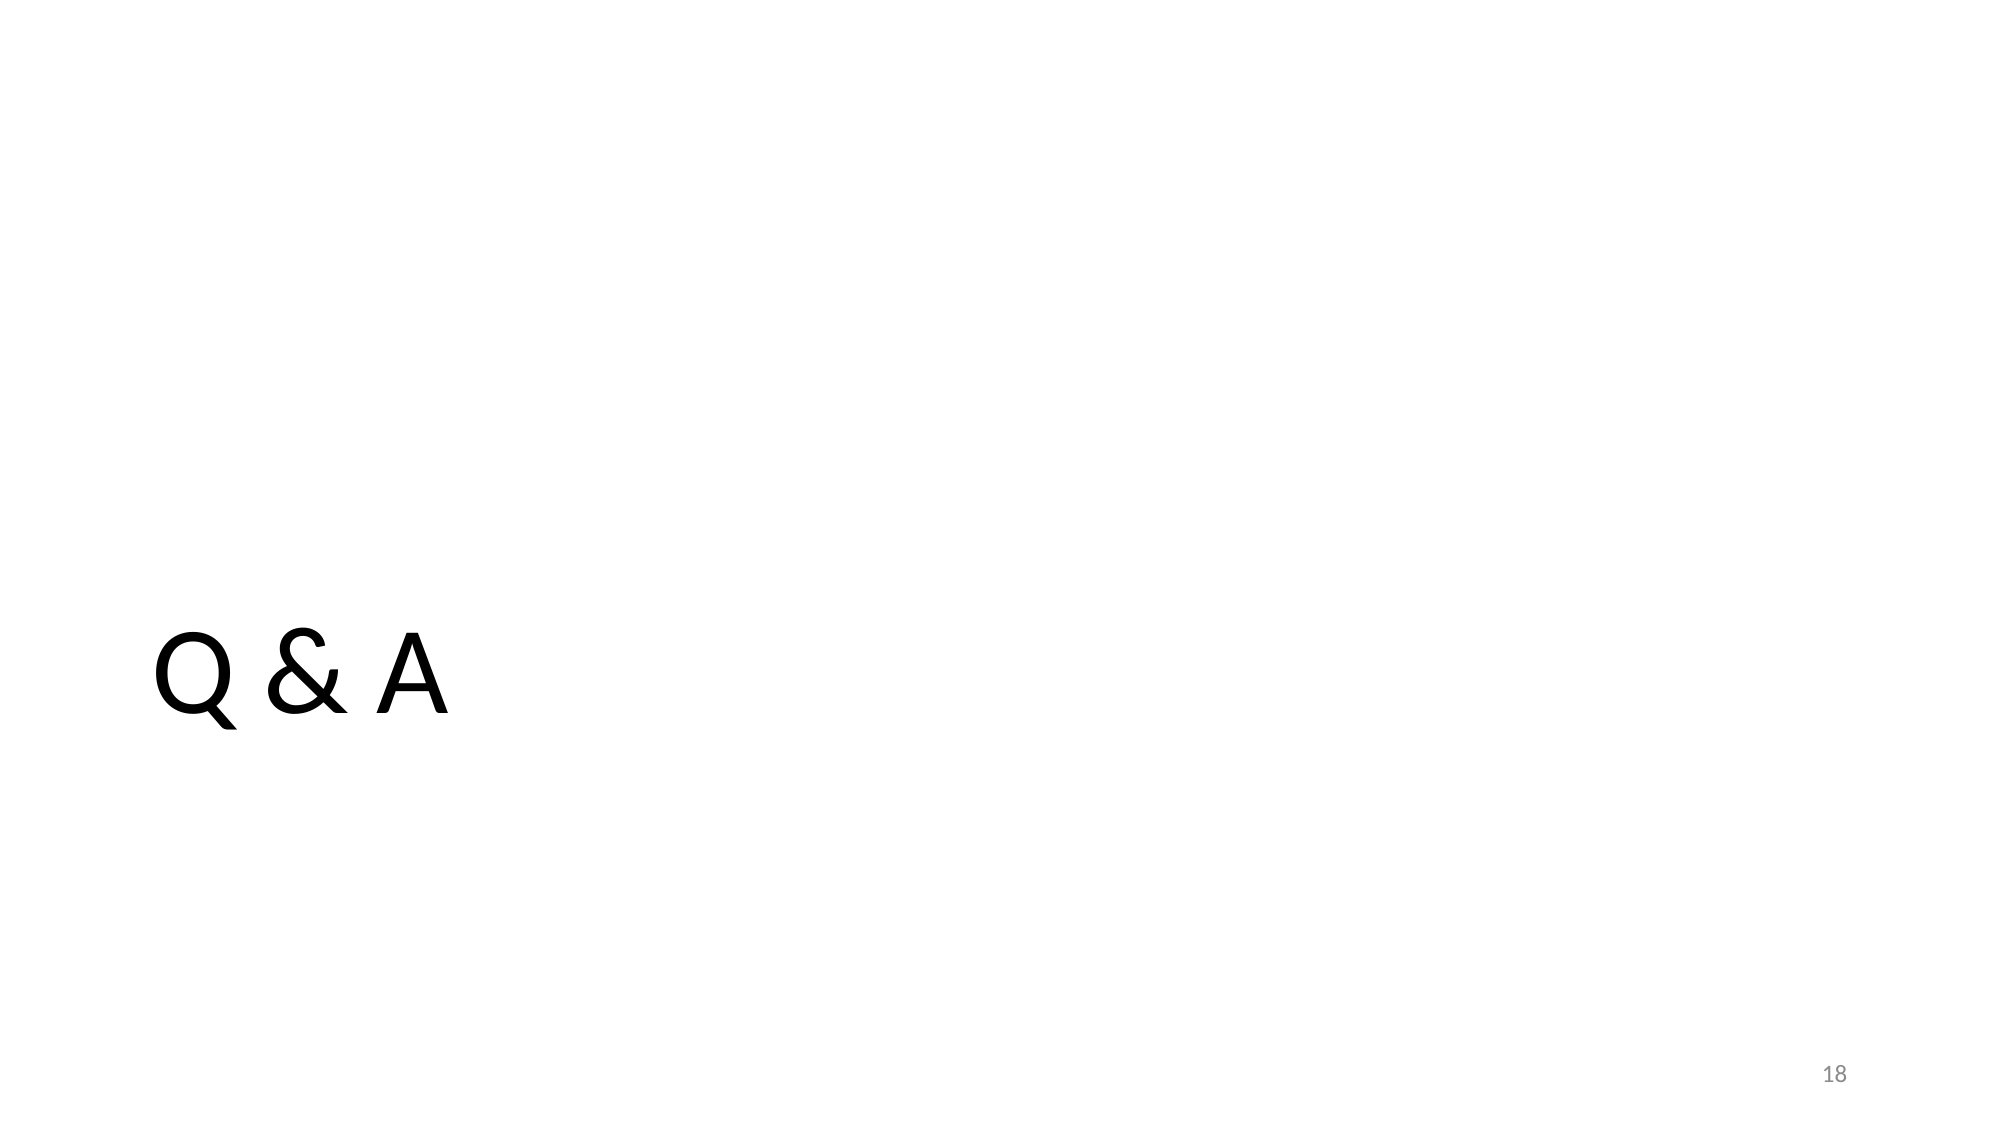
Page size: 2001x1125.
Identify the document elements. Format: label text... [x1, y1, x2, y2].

title Q & A [136, 280, 1862, 749]
slide_number 18 [1412, 1042, 1863, 1103]
